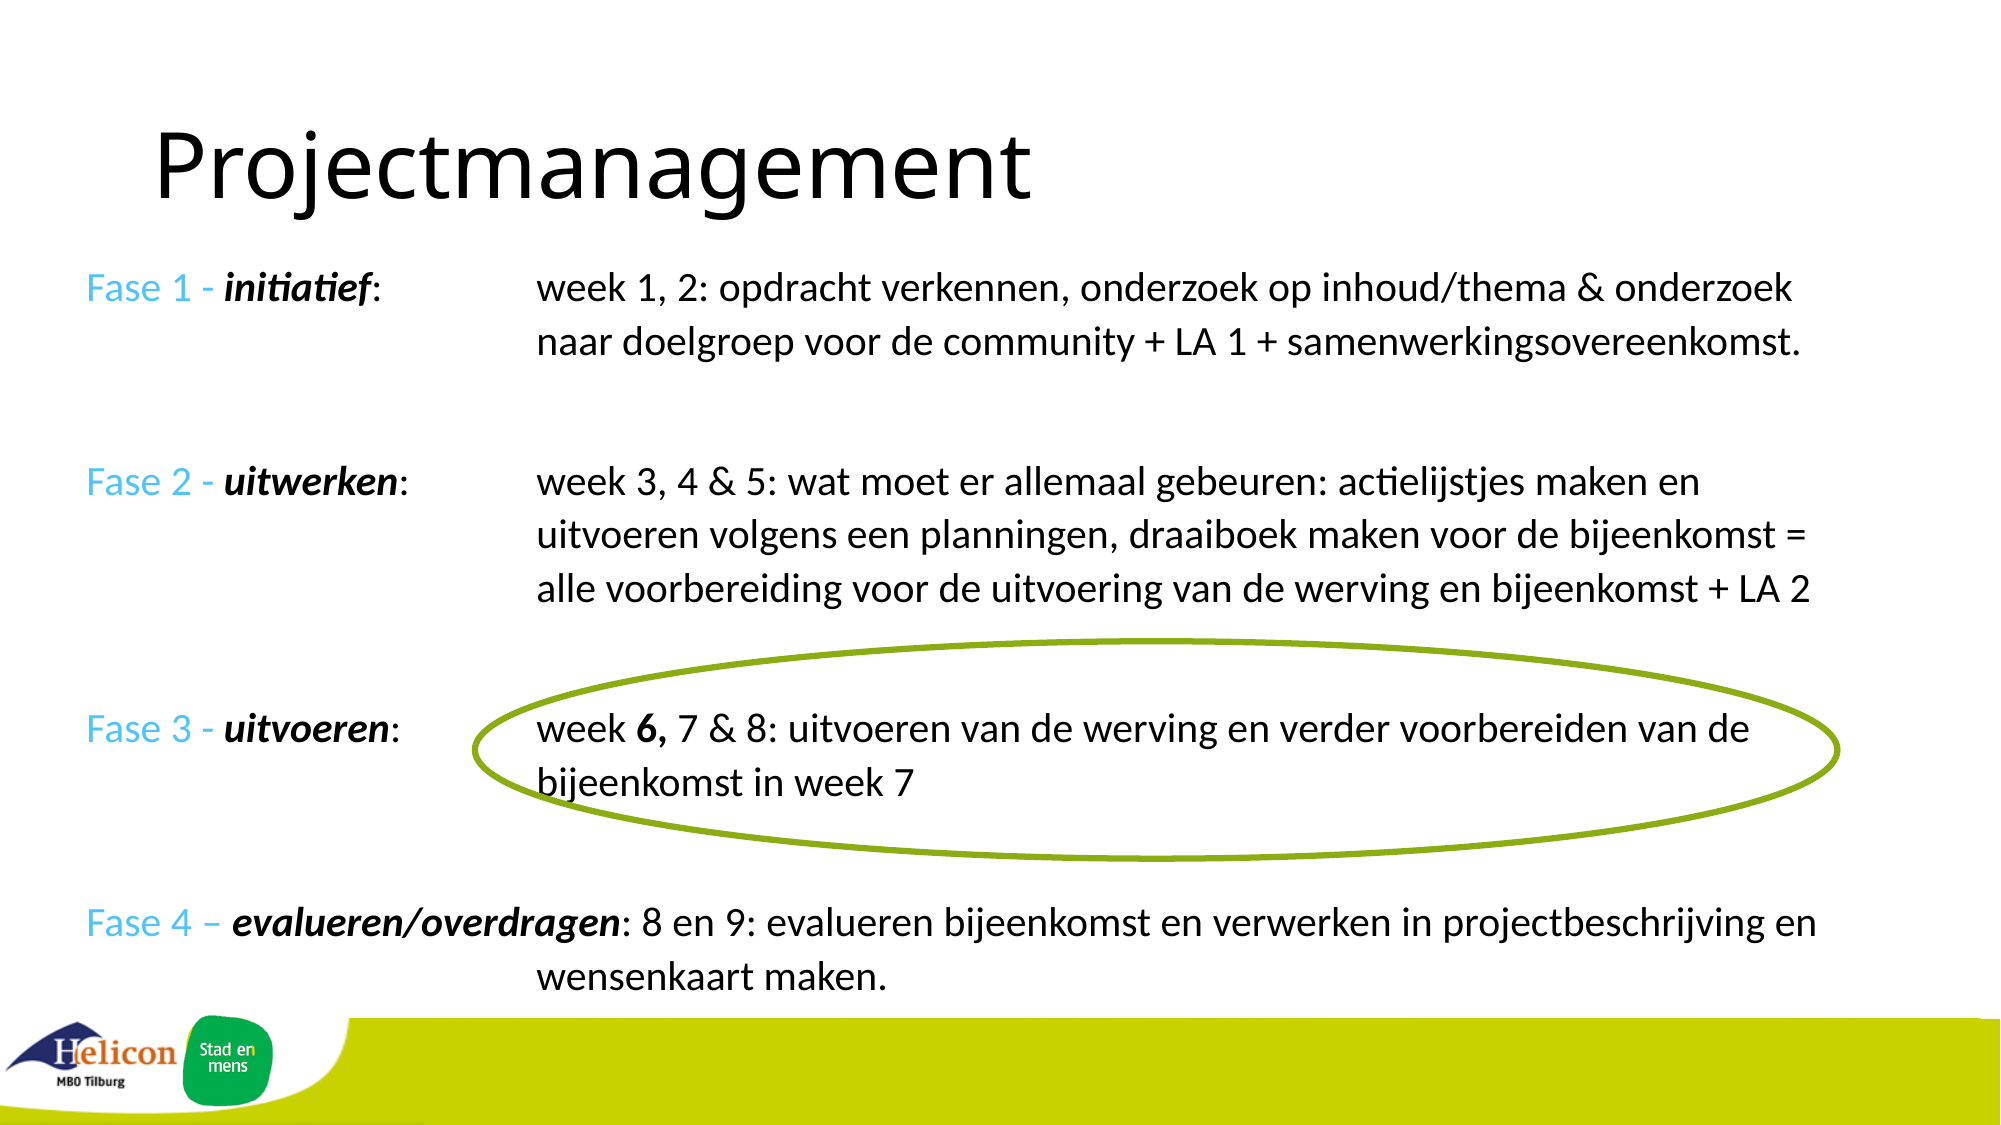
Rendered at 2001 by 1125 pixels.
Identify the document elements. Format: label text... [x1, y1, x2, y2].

picture [0, 1017, 424, 1125]
text_box [473, 640, 1839, 860]
title Projectmanagement [137, 59, 1863, 249]
text_box Fase 1 - initiatief: week 1, 2: opdracht verkennen, onderzoek op inhoud/thema & onderzoek naar doelgroep voor de community + LA 1 + samenwerkingsovereenkomst. Fase 2 - uitwerken: week 3, 4 & 5: wat moet er allemaal gebeuren: actielijstjes maken en uitvoeren volgens een planningen, draaiboek maken voor de bijeenkomst = alle voorbereiding voor de uitvoering van de werving en bijeenkomst + LA 2 Fase 3 - uitvoeren: week 6, 7 & 8: uitvoeren van de werving en verder voorbereiden van de bijeenkomst in week 7 Fase 4 – evalueren/overdragen: 8 en 9: evalueren bijeenkomst en verwerken in projectbeschrijving en wensenkaart maken. [71, 249, 1951, 1060]
